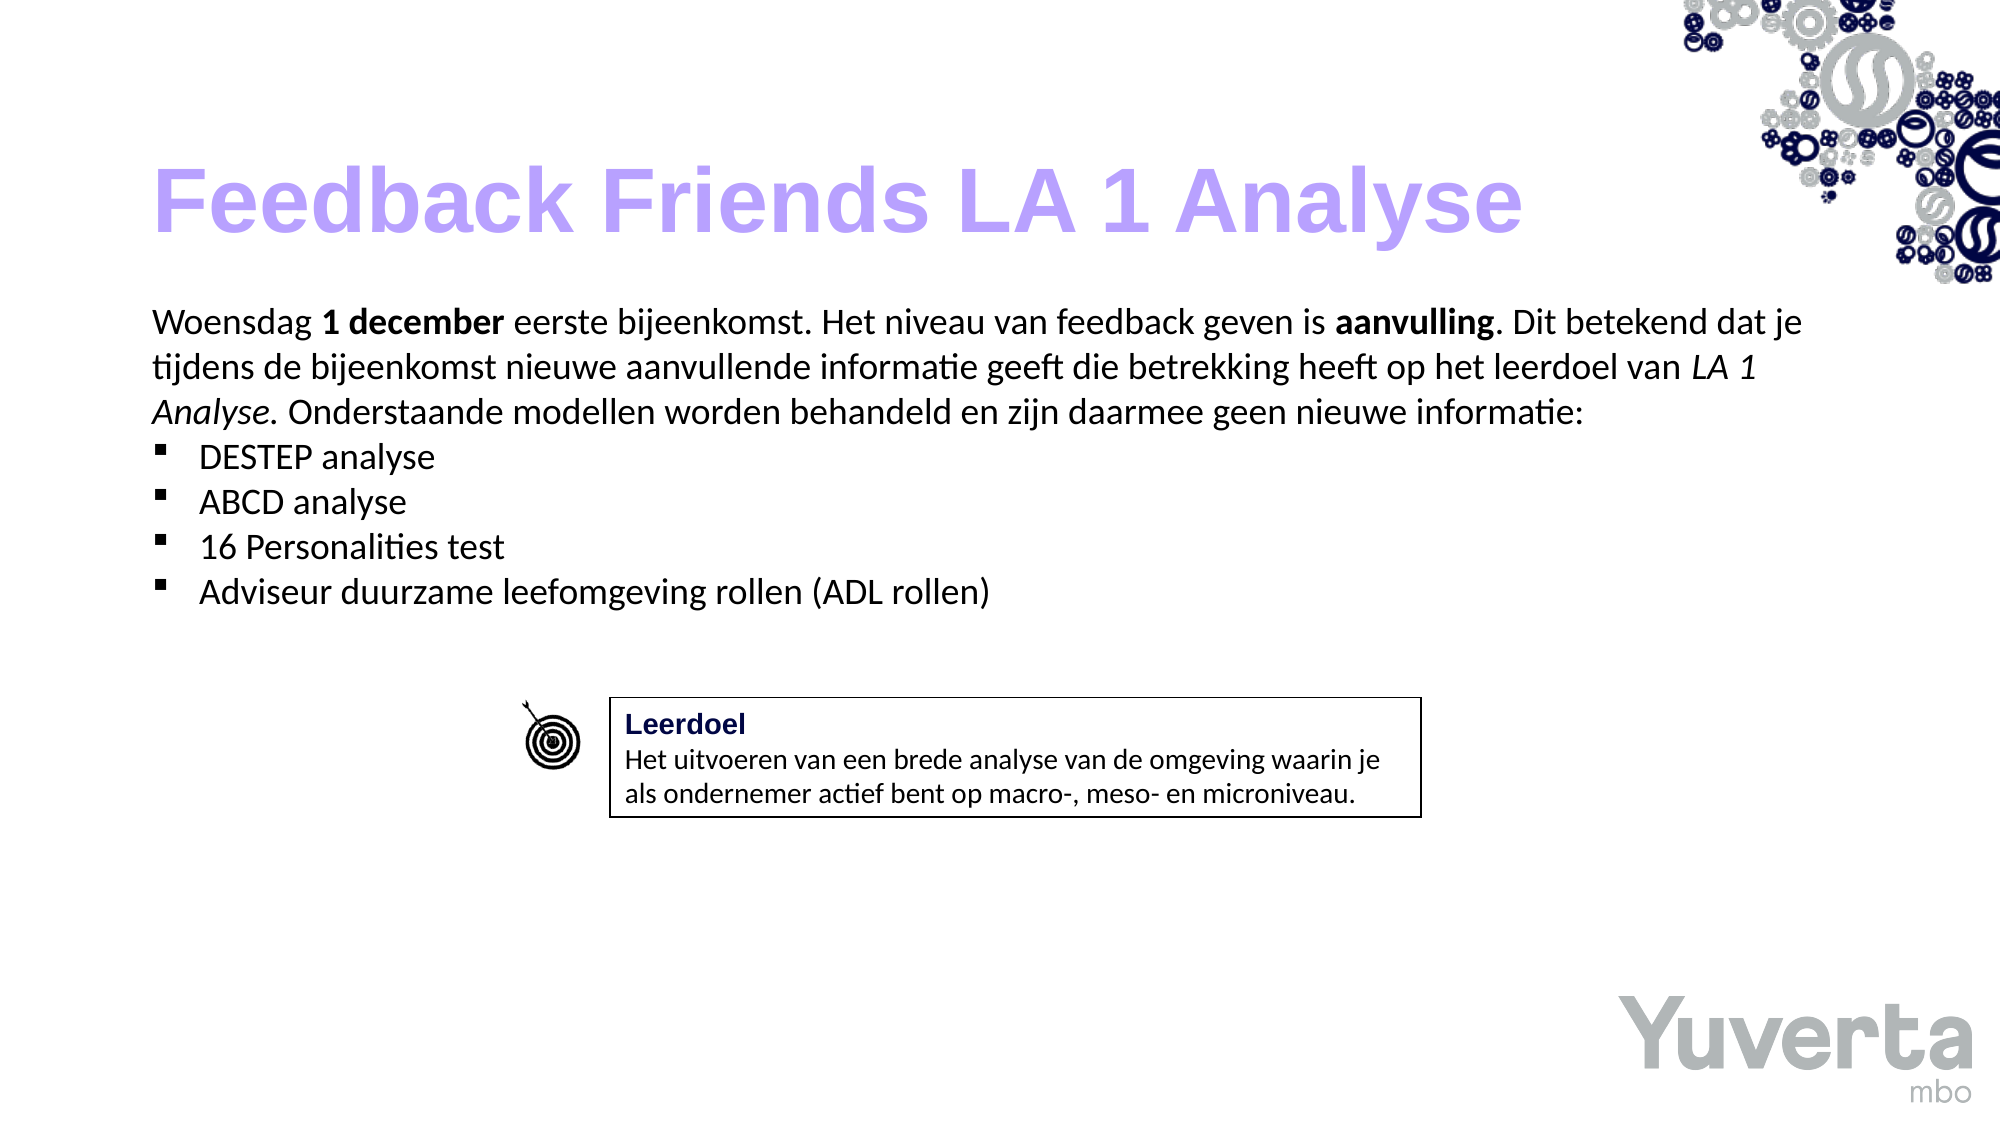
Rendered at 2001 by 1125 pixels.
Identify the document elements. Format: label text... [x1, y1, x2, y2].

picture [0, 0, 2000, 1125]
title Feedback Friends LA 1 Analyse [137, 93, 1863, 289]
text_box Leerdoel Het uitvoeren van een brede analyse van de omgeving waarin je als ondernemer actief bent op macro-, meso- en microniveau. [609, 697, 1421, 818]
text_box Woensdag 1 december eerste bijeenkomst. Het niveau van feedback geven is aanvulling. Dit betekend dat je tijdens de bijeenkomst nieuwe aanvullende informatie geeft die betrekking heeft op het leerdoel van LA 1 Analyse. Onderstaande modellen worden behandeld en zijn daarmee geen nieuwe informatie: DESTEP analyse ABCD analyse 16 Personalities test Adviseur duurzame leefomgeving rollen (ADL rollen) [137, 289, 1894, 620]
